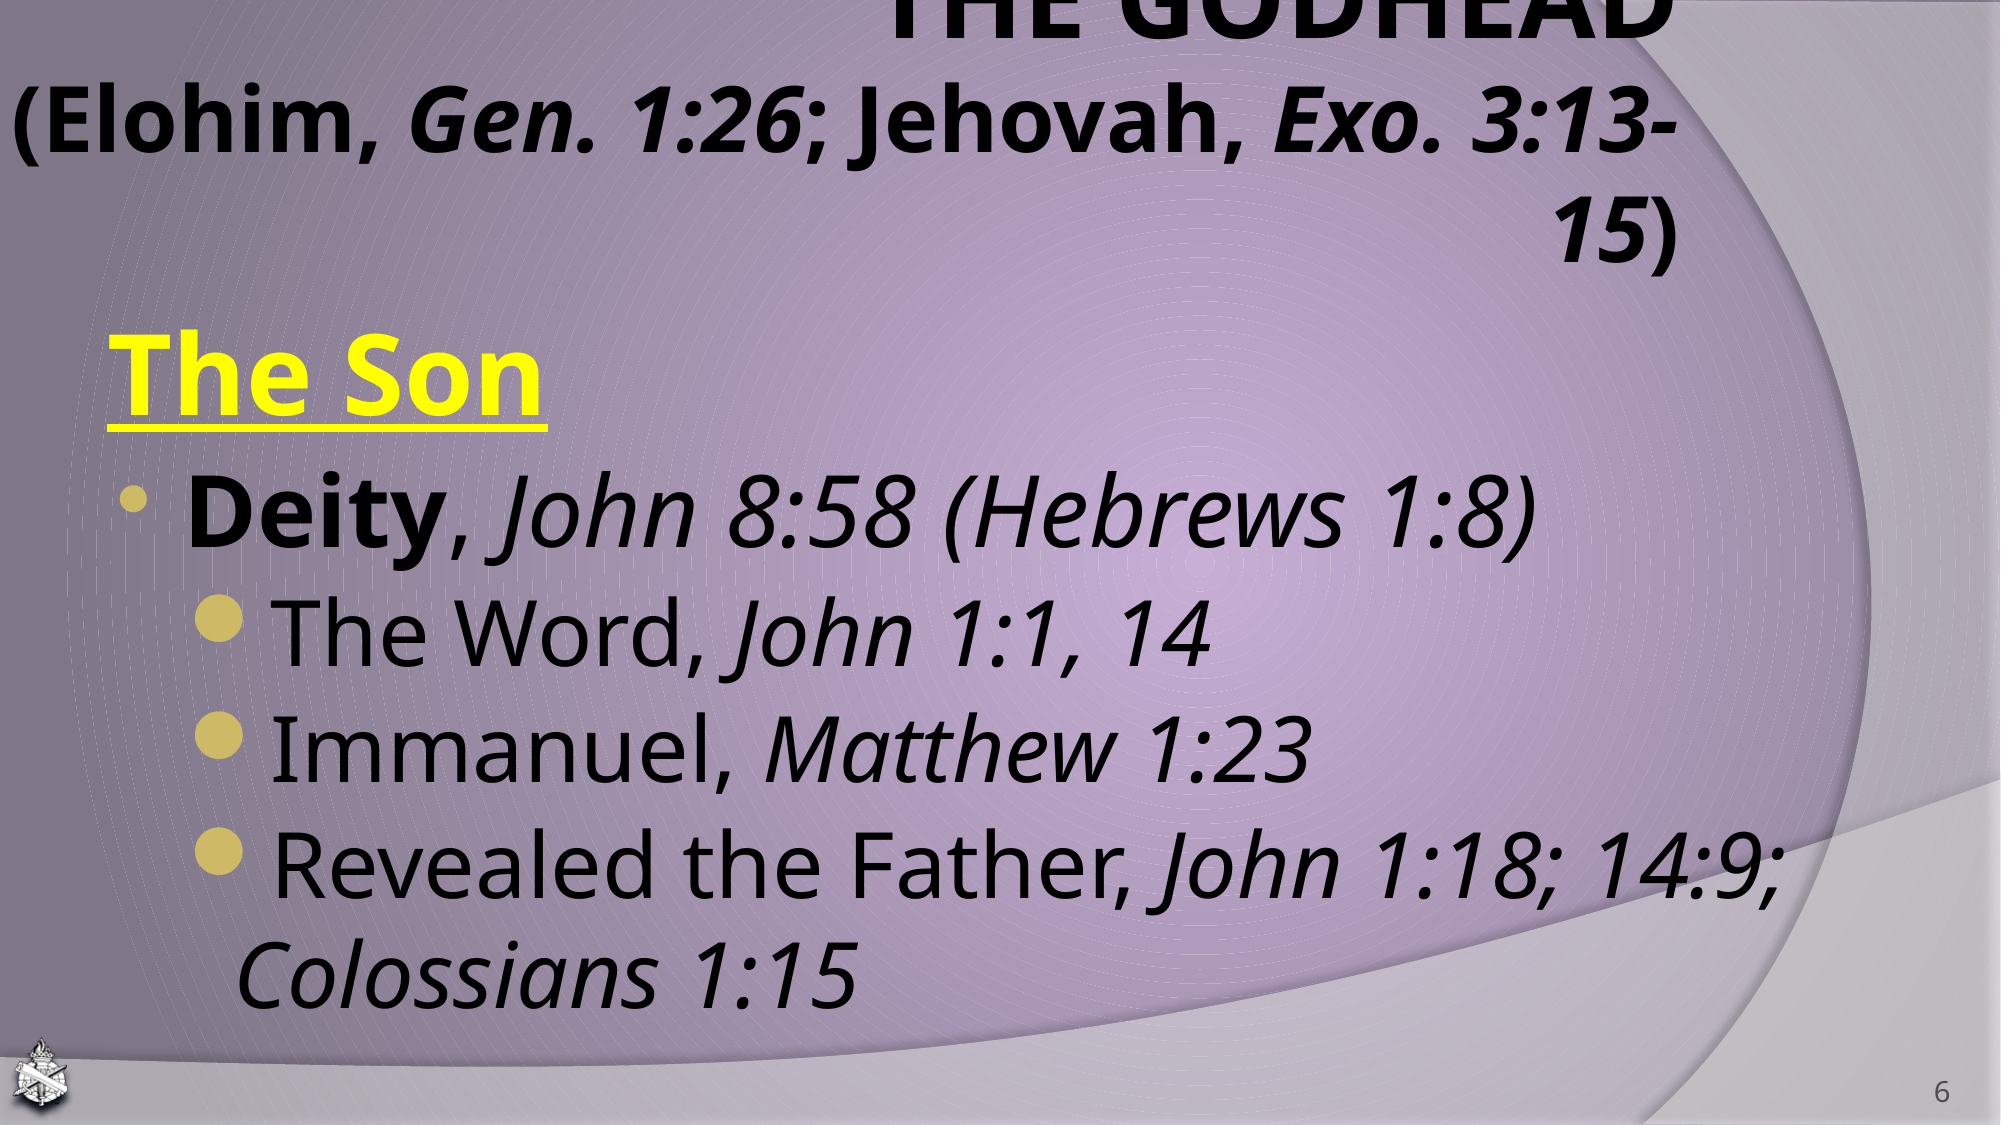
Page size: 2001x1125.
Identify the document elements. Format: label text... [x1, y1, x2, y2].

picture [12, 1037, 69, 1108]
slide_number 6 [1783, 1053, 1951, 1114]
title The Son [99, 303, 663, 440]
list THE GODHEAD (Elohim, Gen. 1:26; Jehovah, Exo. 3:13-15) [0, 17, 1688, 282]
list Deity, John 8:58 (Hebrews 1:8) The Word, John 1:1, 14 Immanuel, Matthew 1:23 Revealed the Father, John 1:18; 14:9; Colossians 1:15 [99, 440, 1875, 1088]
